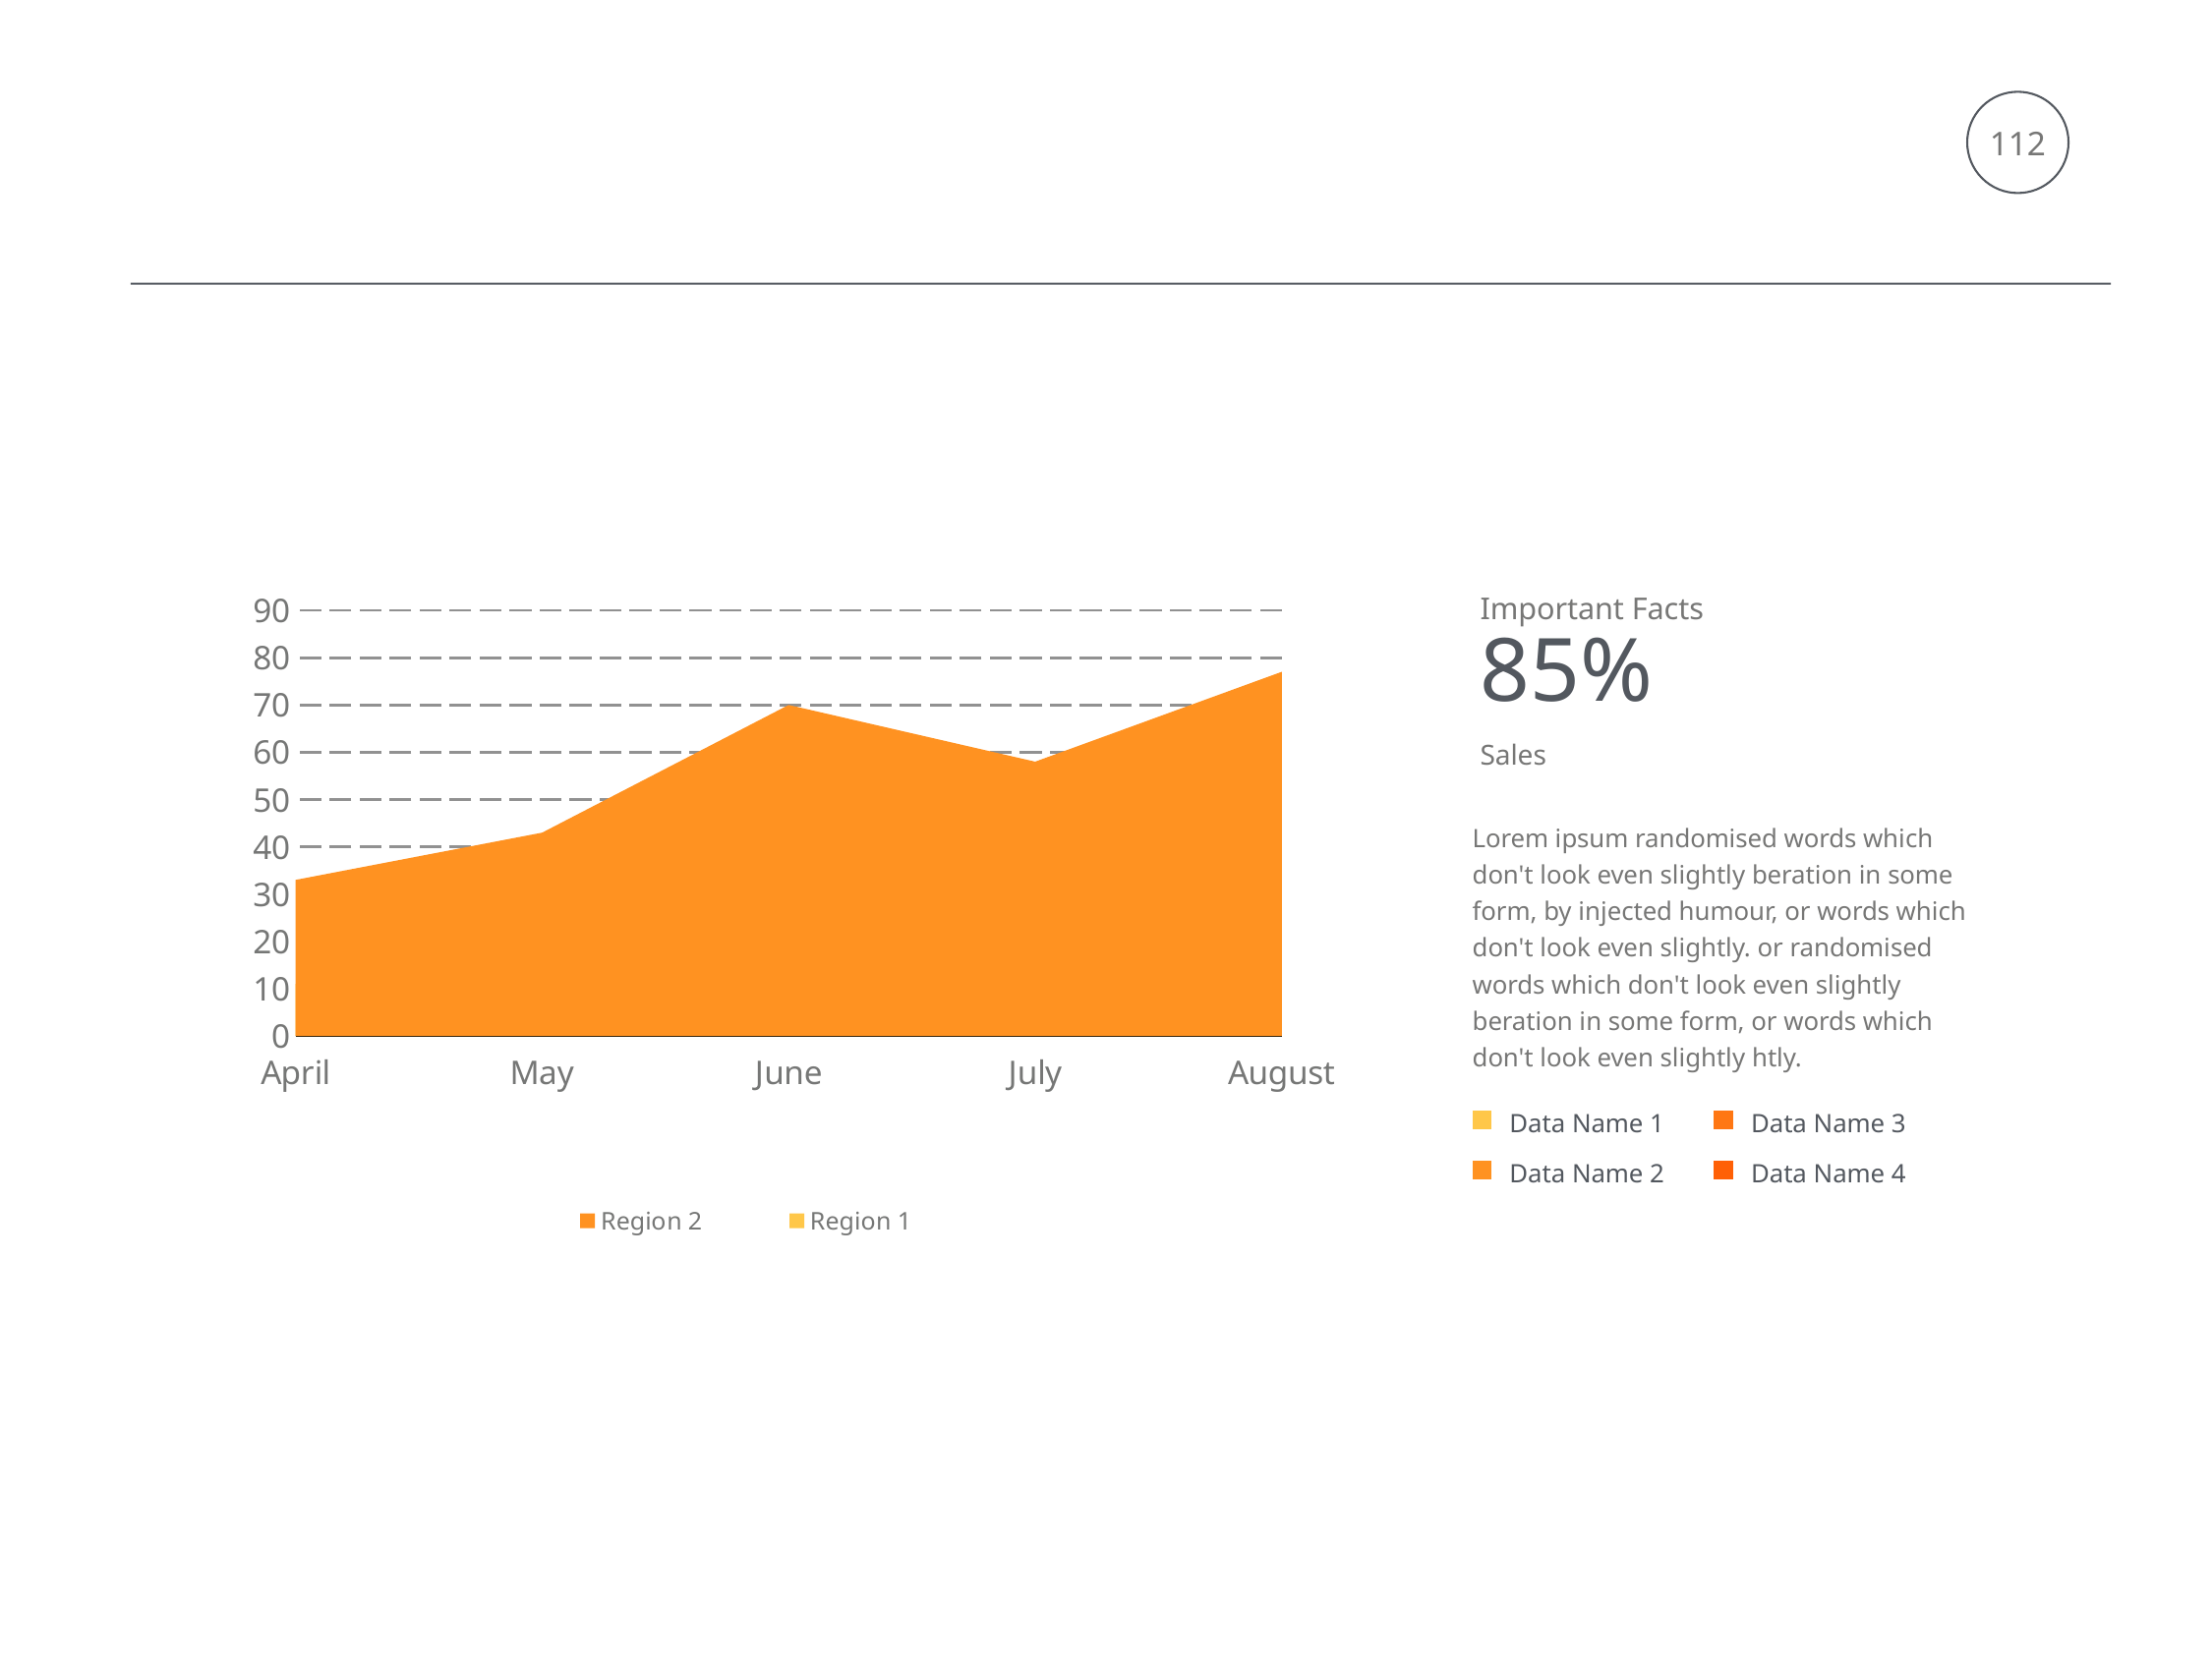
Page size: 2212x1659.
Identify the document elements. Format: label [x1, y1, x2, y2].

text_box [1480, 625, 1674, 770]
text_box [1472, 1160, 1492, 1180]
text_box [1750, 1101, 1923, 1139]
text_box [1714, 1160, 1733, 1180]
text_box [1509, 1151, 1674, 1189]
text_box [1509, 1101, 1674, 1139]
slide_number [1965, 86, 2070, 196]
text_box [1714, 1110, 1733, 1130]
text_box [1750, 1151, 1923, 1189]
text_box [1472, 1110, 1492, 1130]
text_box [1480, 582, 1753, 621]
chart [155, 589, 1374, 1248]
text_box [1472, 816, 1982, 1081]
